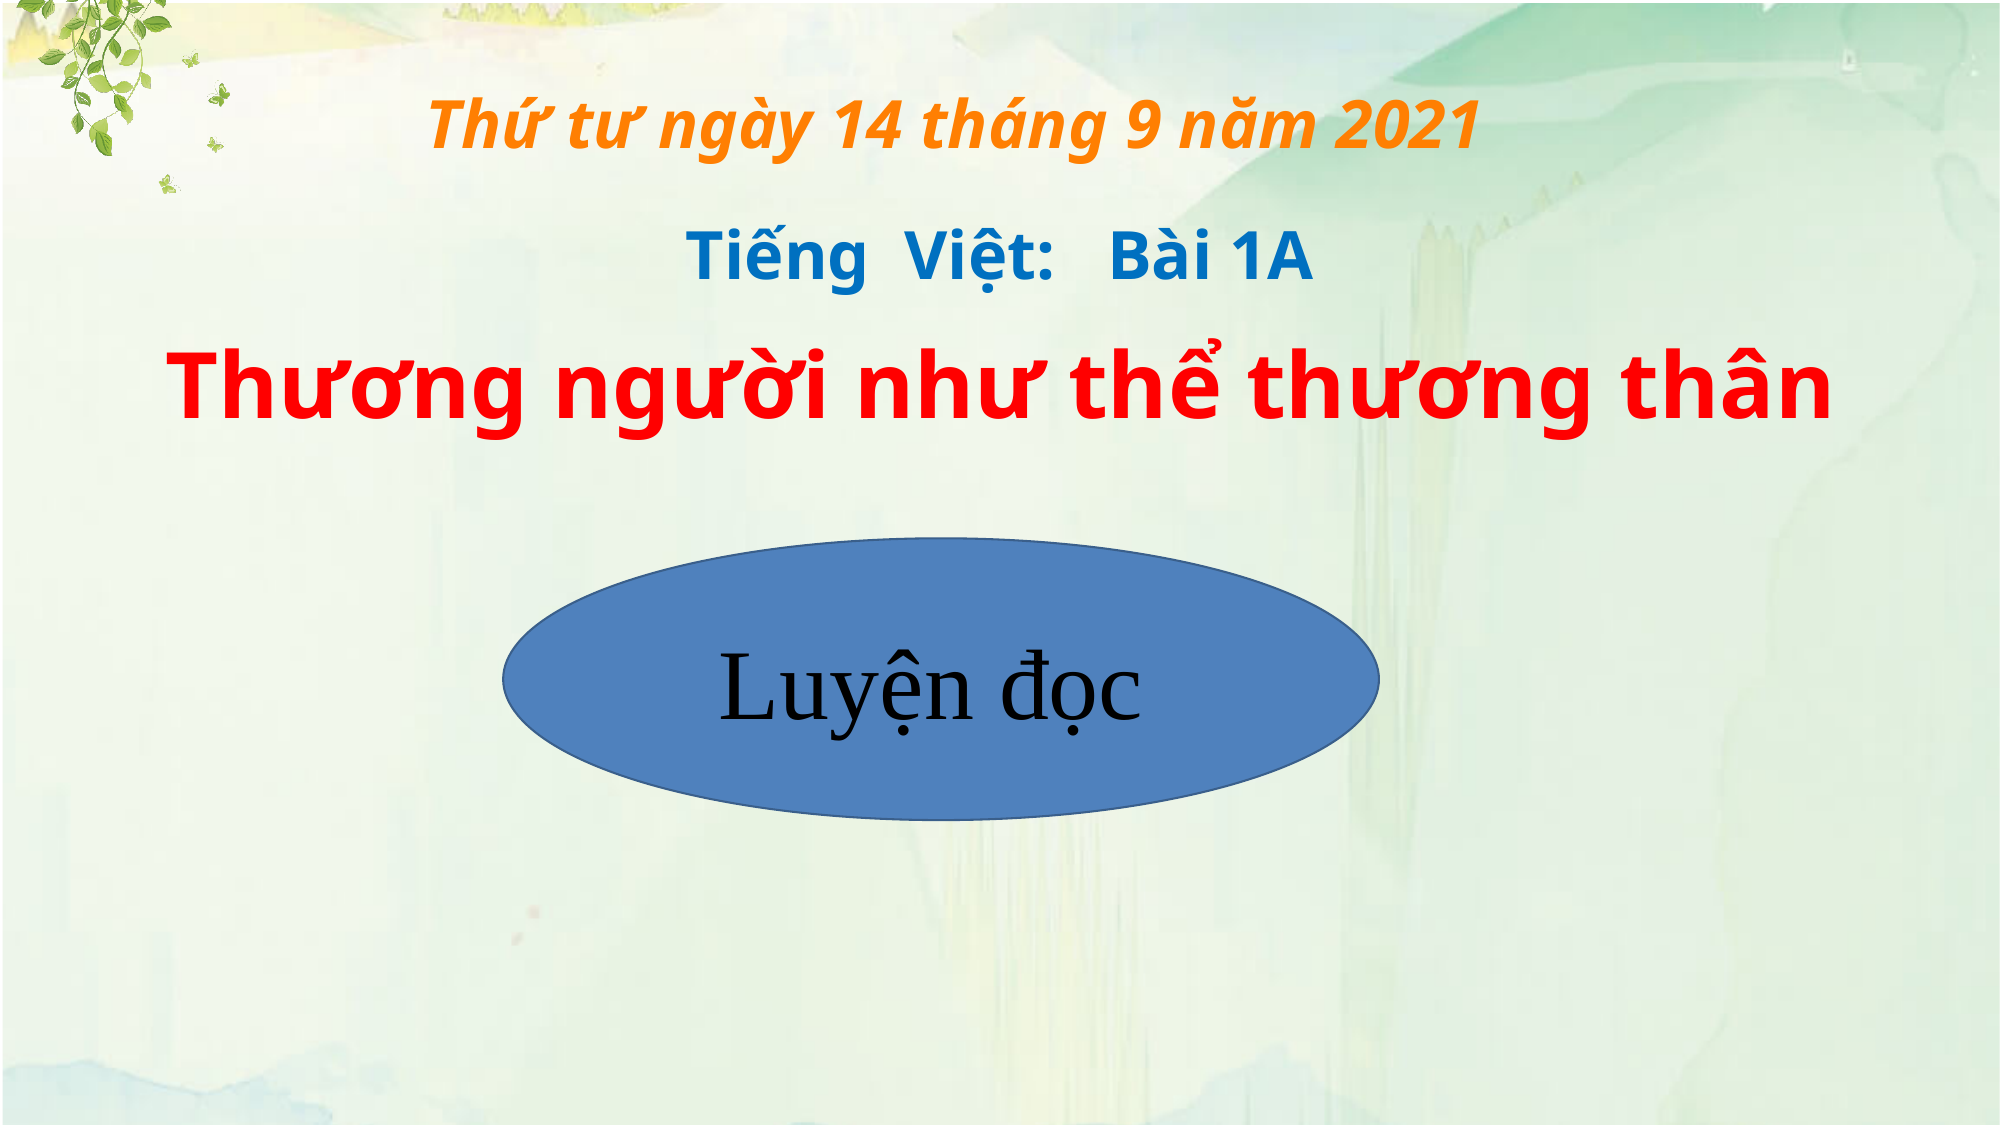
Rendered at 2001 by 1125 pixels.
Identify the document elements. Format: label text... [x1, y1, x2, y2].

picture [2, 0, 2000, 1125]
text_box Thứ tư ngày 14 tháng 9 năm 2021 [411, 74, 1499, 170]
text_box [502, 537, 1380, 822]
text_box Tiếng Việt: Bài 1A [670, 205, 1330, 301]
text_box Luyện đọc [703, 612, 1159, 747]
text_box Thương người như thể thương thân [125, 319, 1877, 445]
